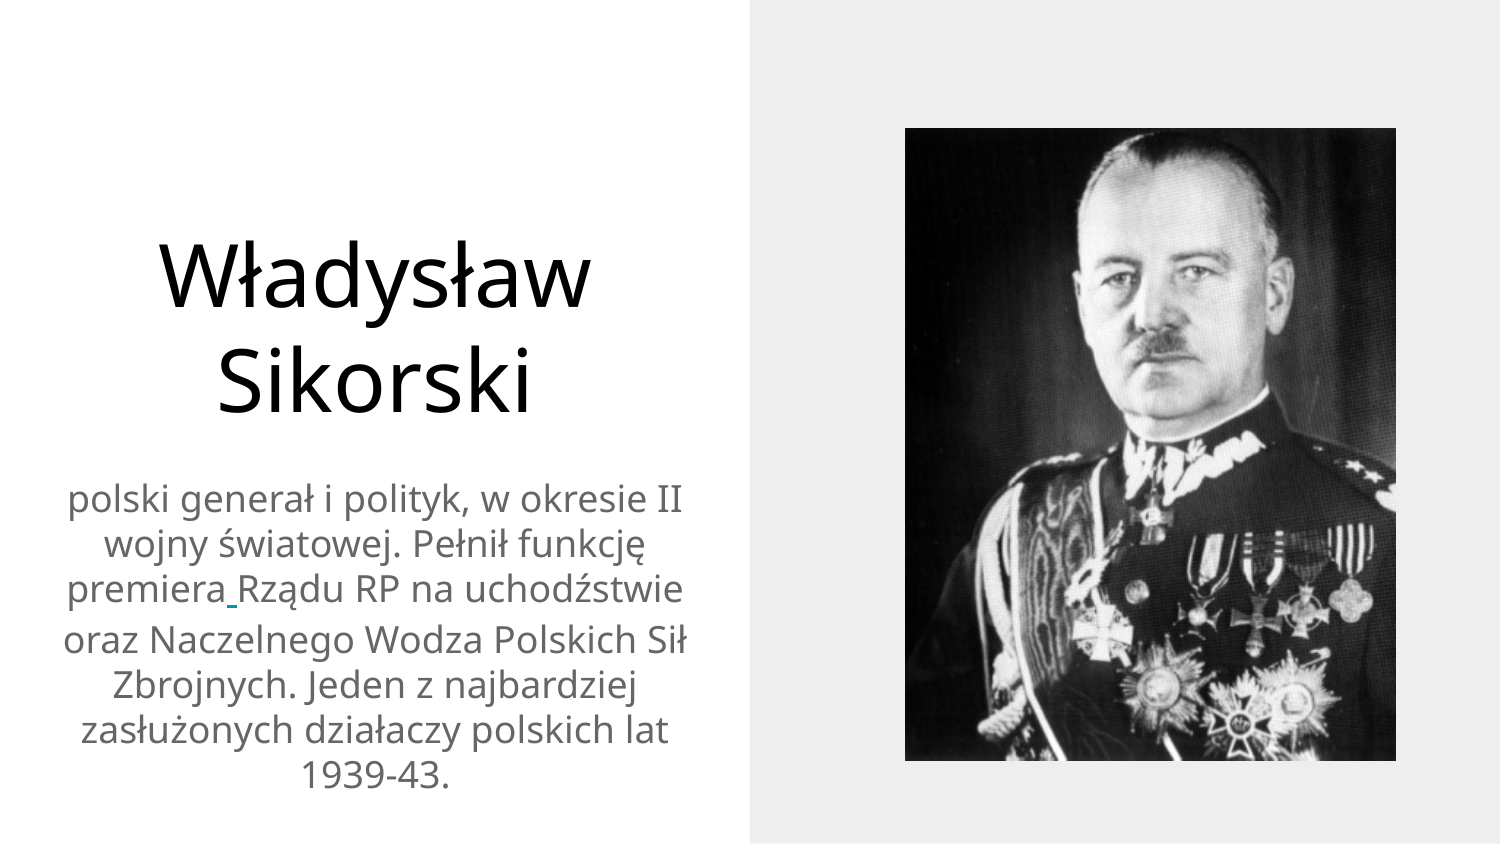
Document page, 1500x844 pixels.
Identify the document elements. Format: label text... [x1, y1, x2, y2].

title Władysław Sikorski [43, 202, 708, 446]
picture [905, 128, 1396, 762]
subtitle polski generał i polityk, w okresie II wojny światowej. Pełnił funkcję premiera Rządu RP na uchodźstwie oraz Naczelnego Wodza Polskich Sił Zbrojnych. Jeden z najbardziej zasłużonych działaczy polskich lat 1939-43. [43, 459, 708, 663]
